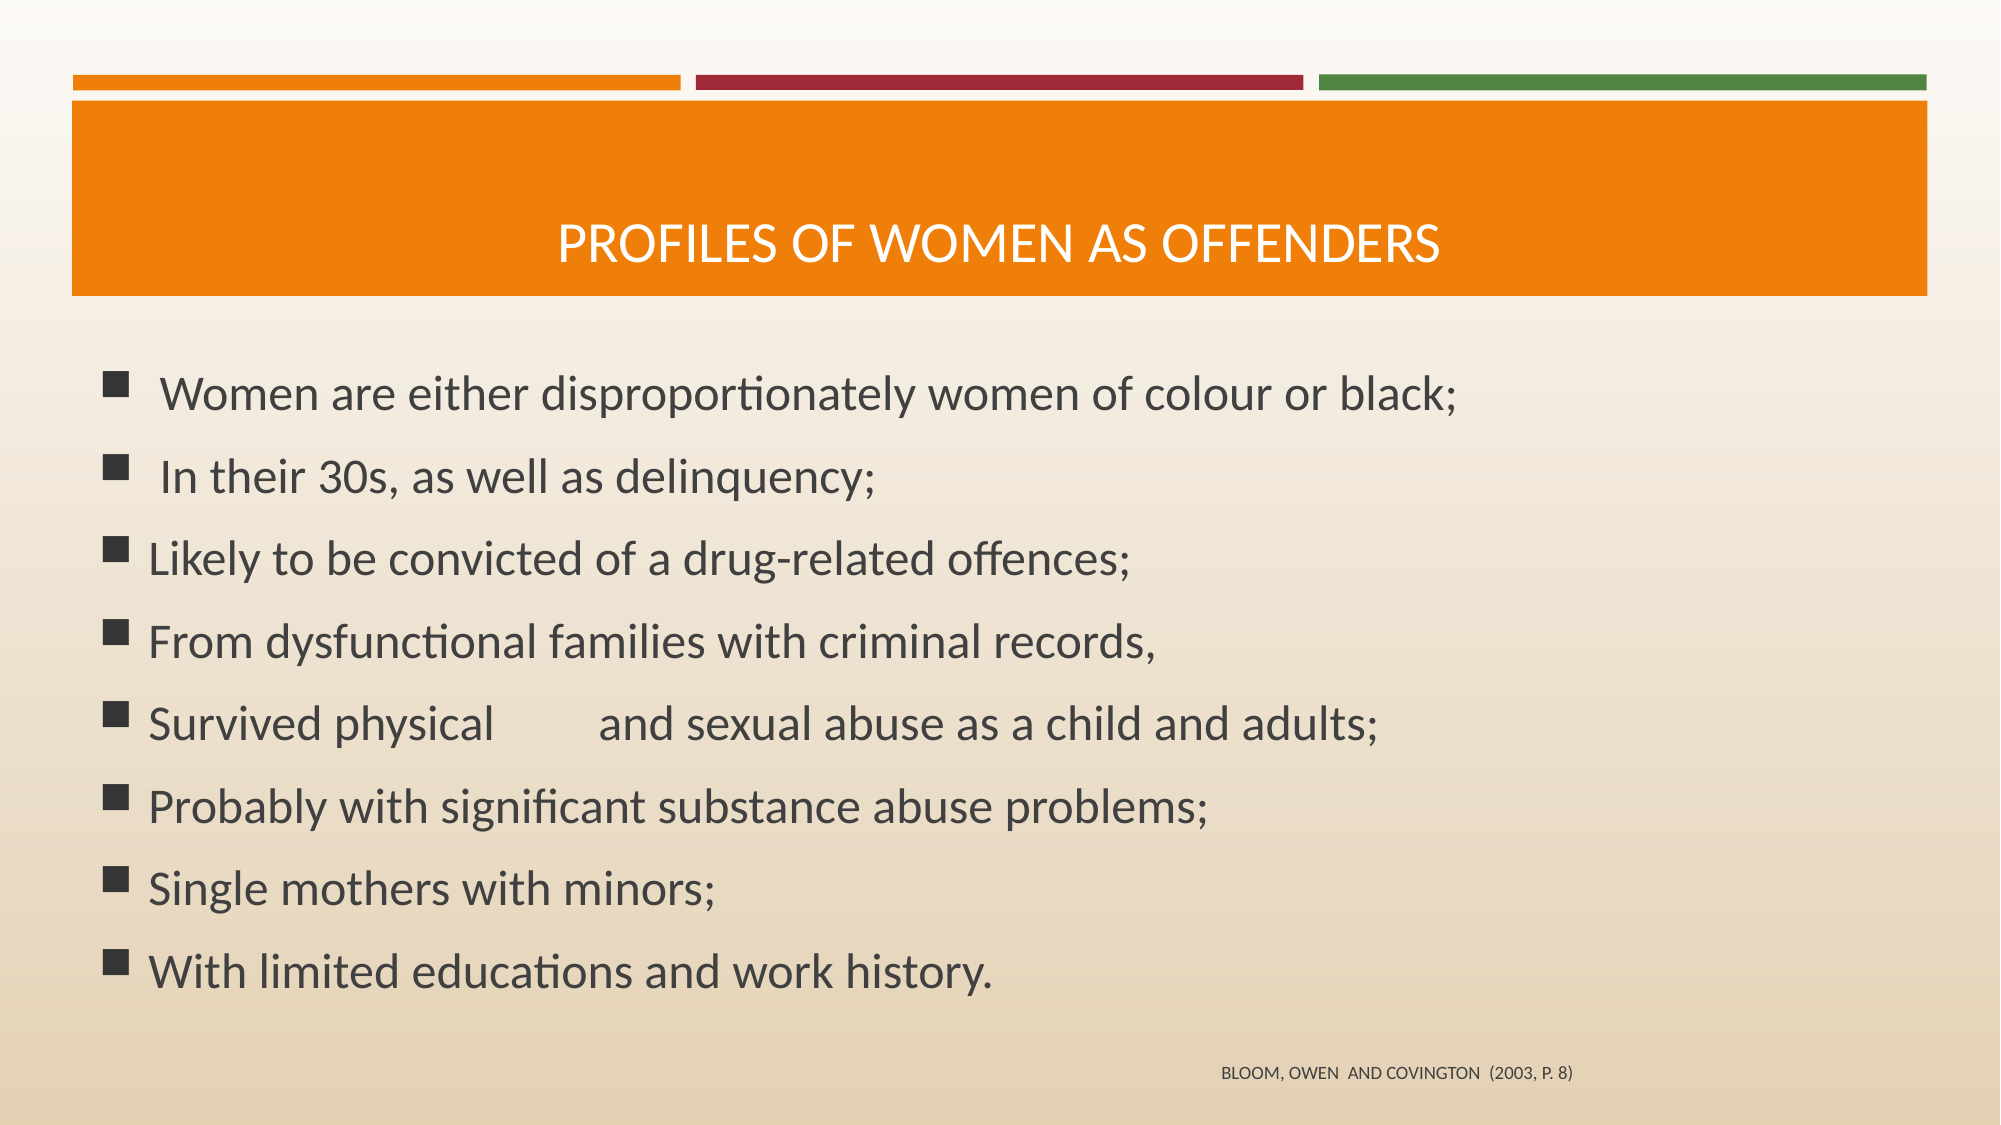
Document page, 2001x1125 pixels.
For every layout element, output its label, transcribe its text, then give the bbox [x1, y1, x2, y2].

list Women are either disproportionately women of colour or black; In their 30s, as well as delinquency; Likely to be convicted of a drug-related offences; From dysfunctional families with criminal records, Survived physical and sexual abuse as a child and adults; Probably with significant substance abuse problems; Single mothers with minors; With limited educations and work history. [83, 353, 1888, 1037]
title Profiles of women as offenders [95, 115, 1905, 282]
footer Bloom, Owen AND Covington (2003, p. 8) [1206, 1036, 1929, 1108]
